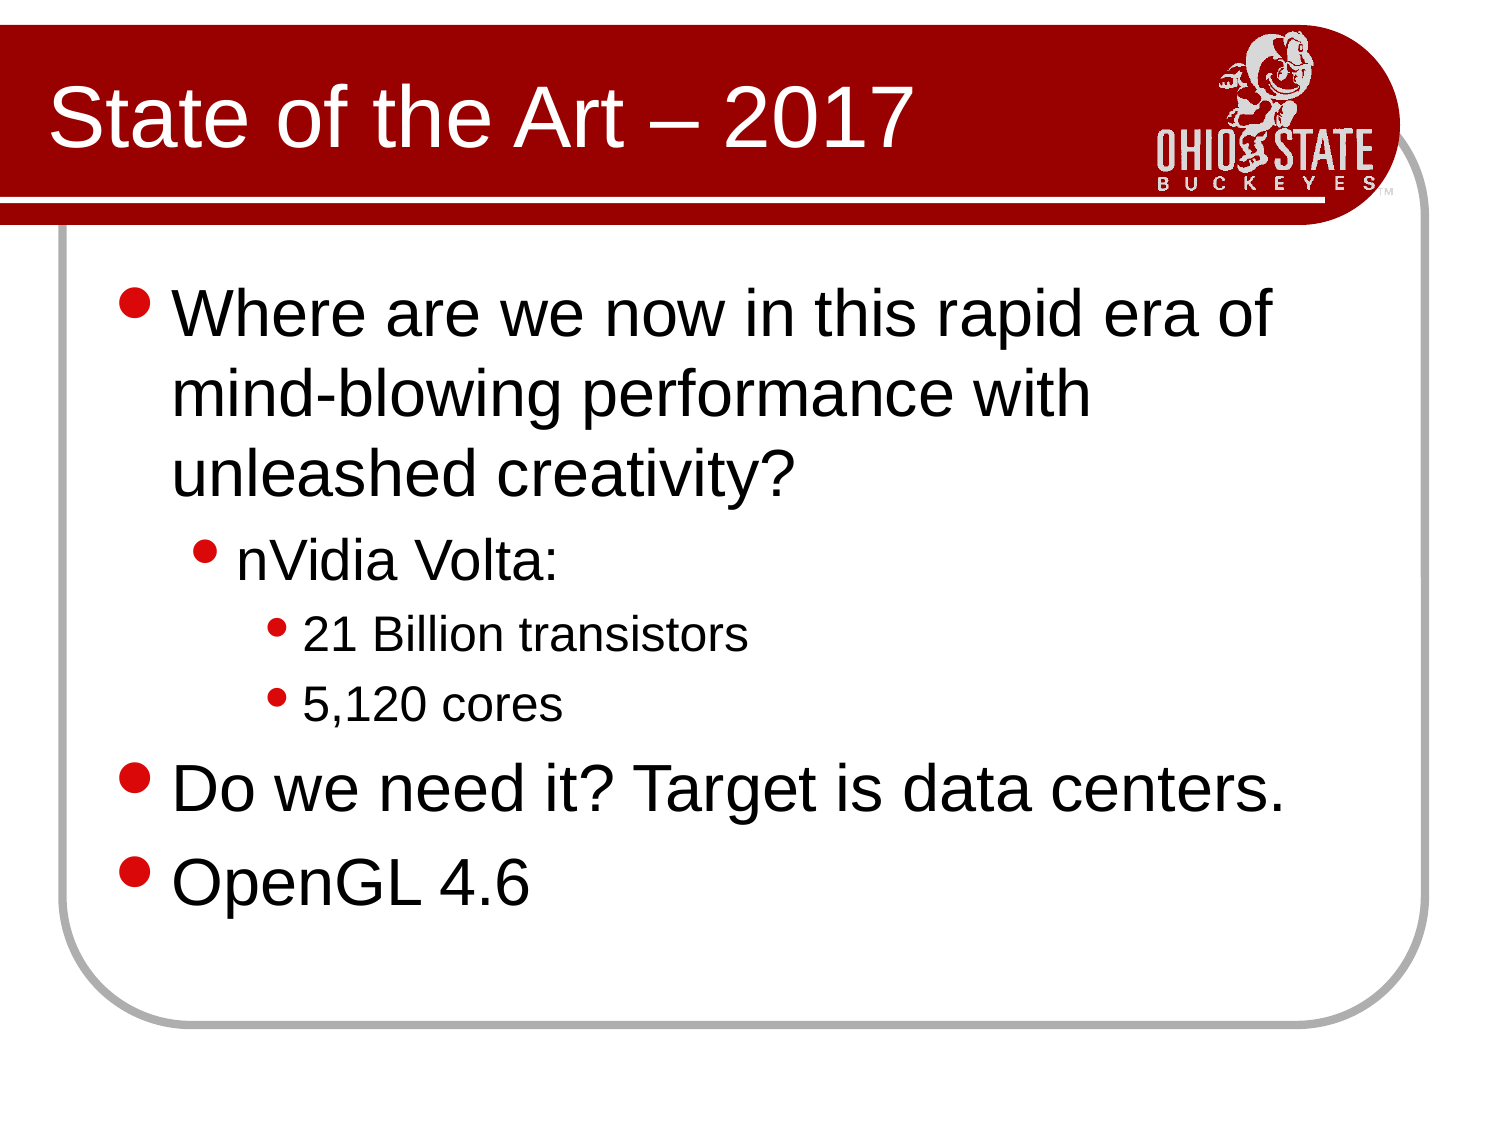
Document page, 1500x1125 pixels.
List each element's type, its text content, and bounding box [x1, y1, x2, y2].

title State of the Art – 2017 [31, 37, 1201, 188]
list Where are we now in this rapid era of mind-blowing performance with unleashed creativity? nVidia Volta: 21 Billion transistors 5,120 cores Do we need it? Target is data centers. OpenGL 4.6 [99, 262, 1401, 988]
